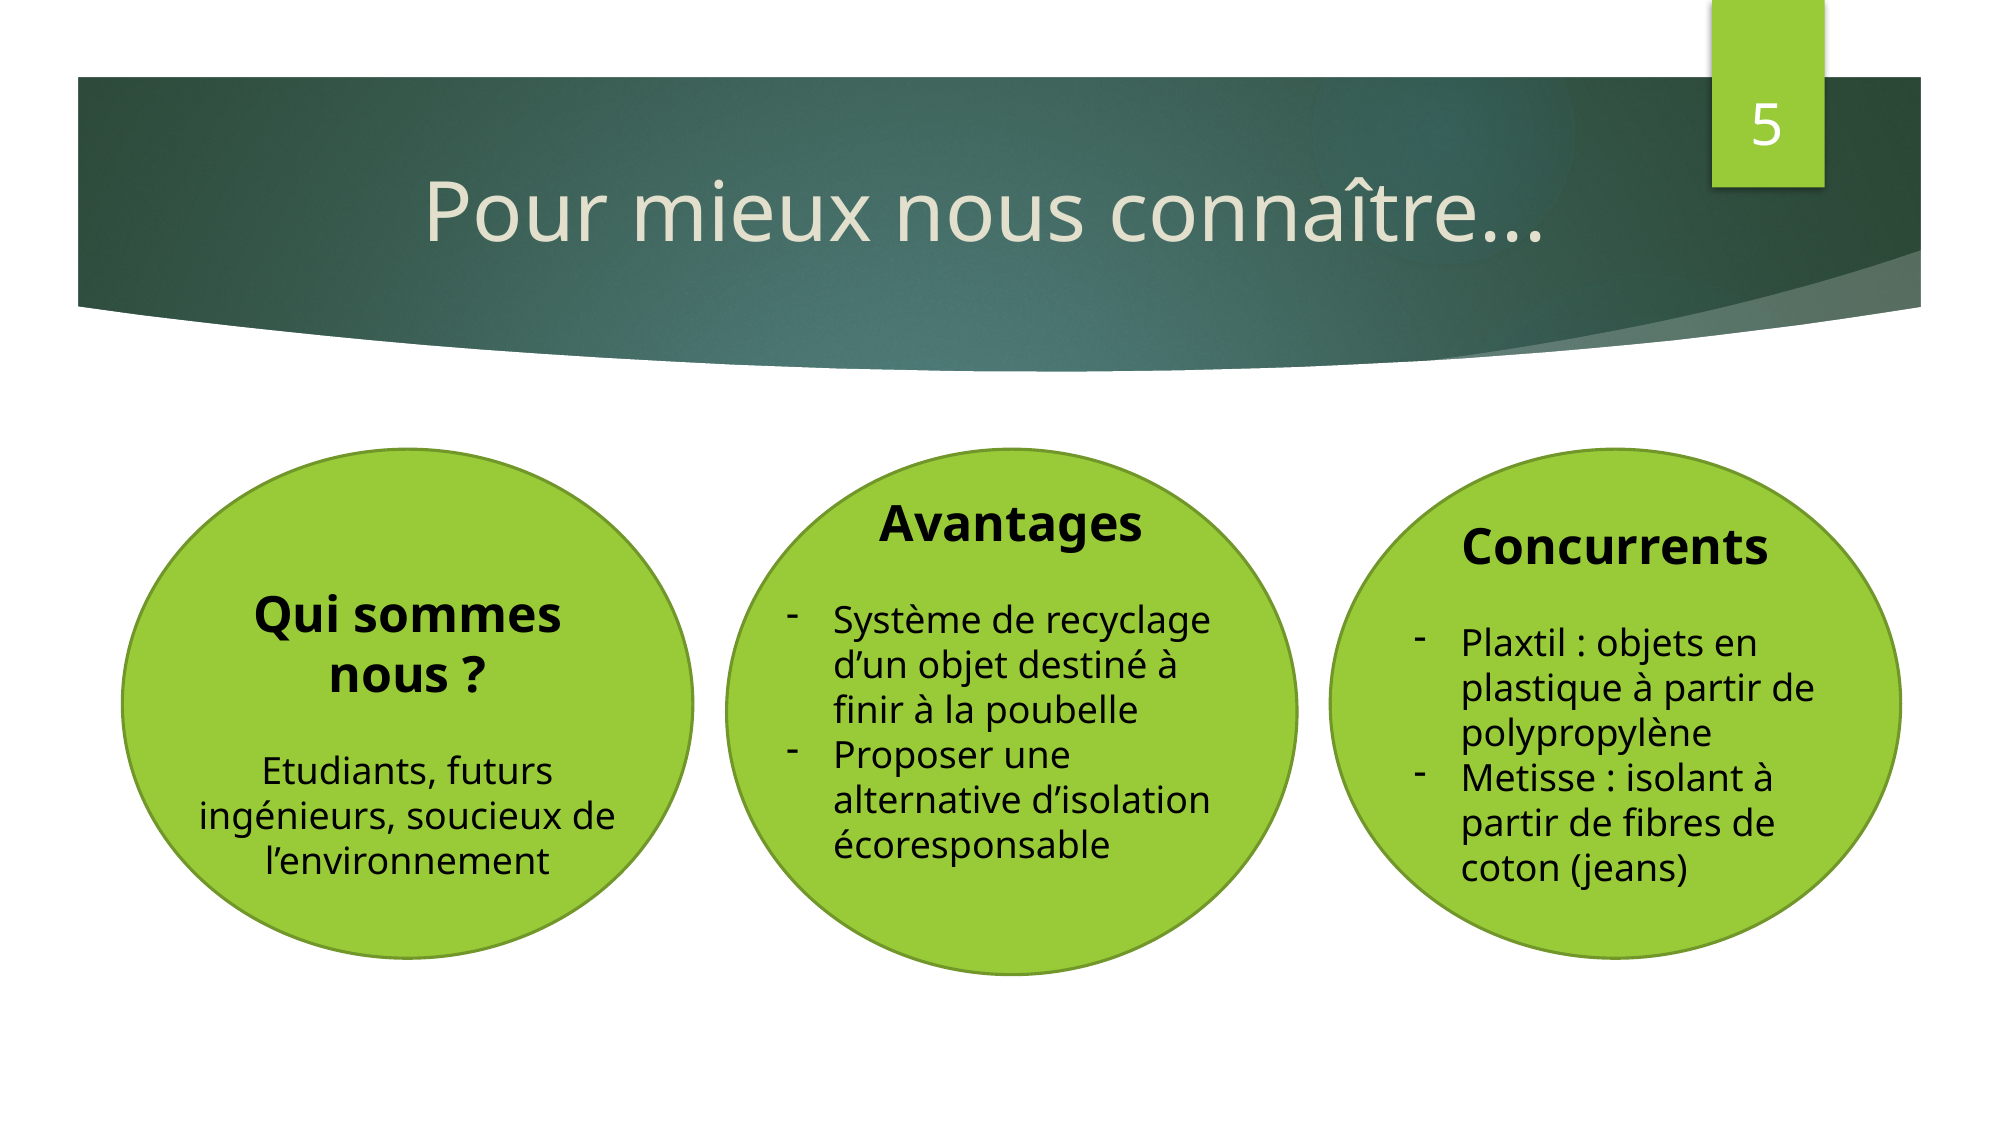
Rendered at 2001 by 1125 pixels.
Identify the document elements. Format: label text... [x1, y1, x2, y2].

text_box [120, 580, 156, 827]
slide_number 5 [1698, 48, 1836, 175]
text_box [160, 447, 655, 574]
text_box [785, 874, 1239, 977]
text_box [724, 568, 771, 856]
text_box [1427, 897, 1804, 960]
text_box Qui sommes nous ? Etudiants, futurs ingénieurs, soucieux de l’environnement [156, 574, 659, 890]
text_box [1433, 447, 1798, 506]
text_box [210, 890, 605, 960]
text_box Avantages Système de recyclage d’un objet destiné à finir à la poubelle Proposer une alternative d’isolation écoresponsable [771, 484, 1252, 874]
text_box [1252, 567, 1299, 857]
text_box [1833, 536, 1903, 871]
text_box [659, 580, 695, 827]
text_box [1328, 535, 1399, 872]
title Pour mieux nous connaître... [407, 150, 1593, 267]
text_box [866, 447, 1158, 484]
text_box Concurrents Plaxtil : objets en plastique à partir de polypropylène Metisse : isolant à partir de fibres de coton (jeans) [1399, 506, 1833, 897]
